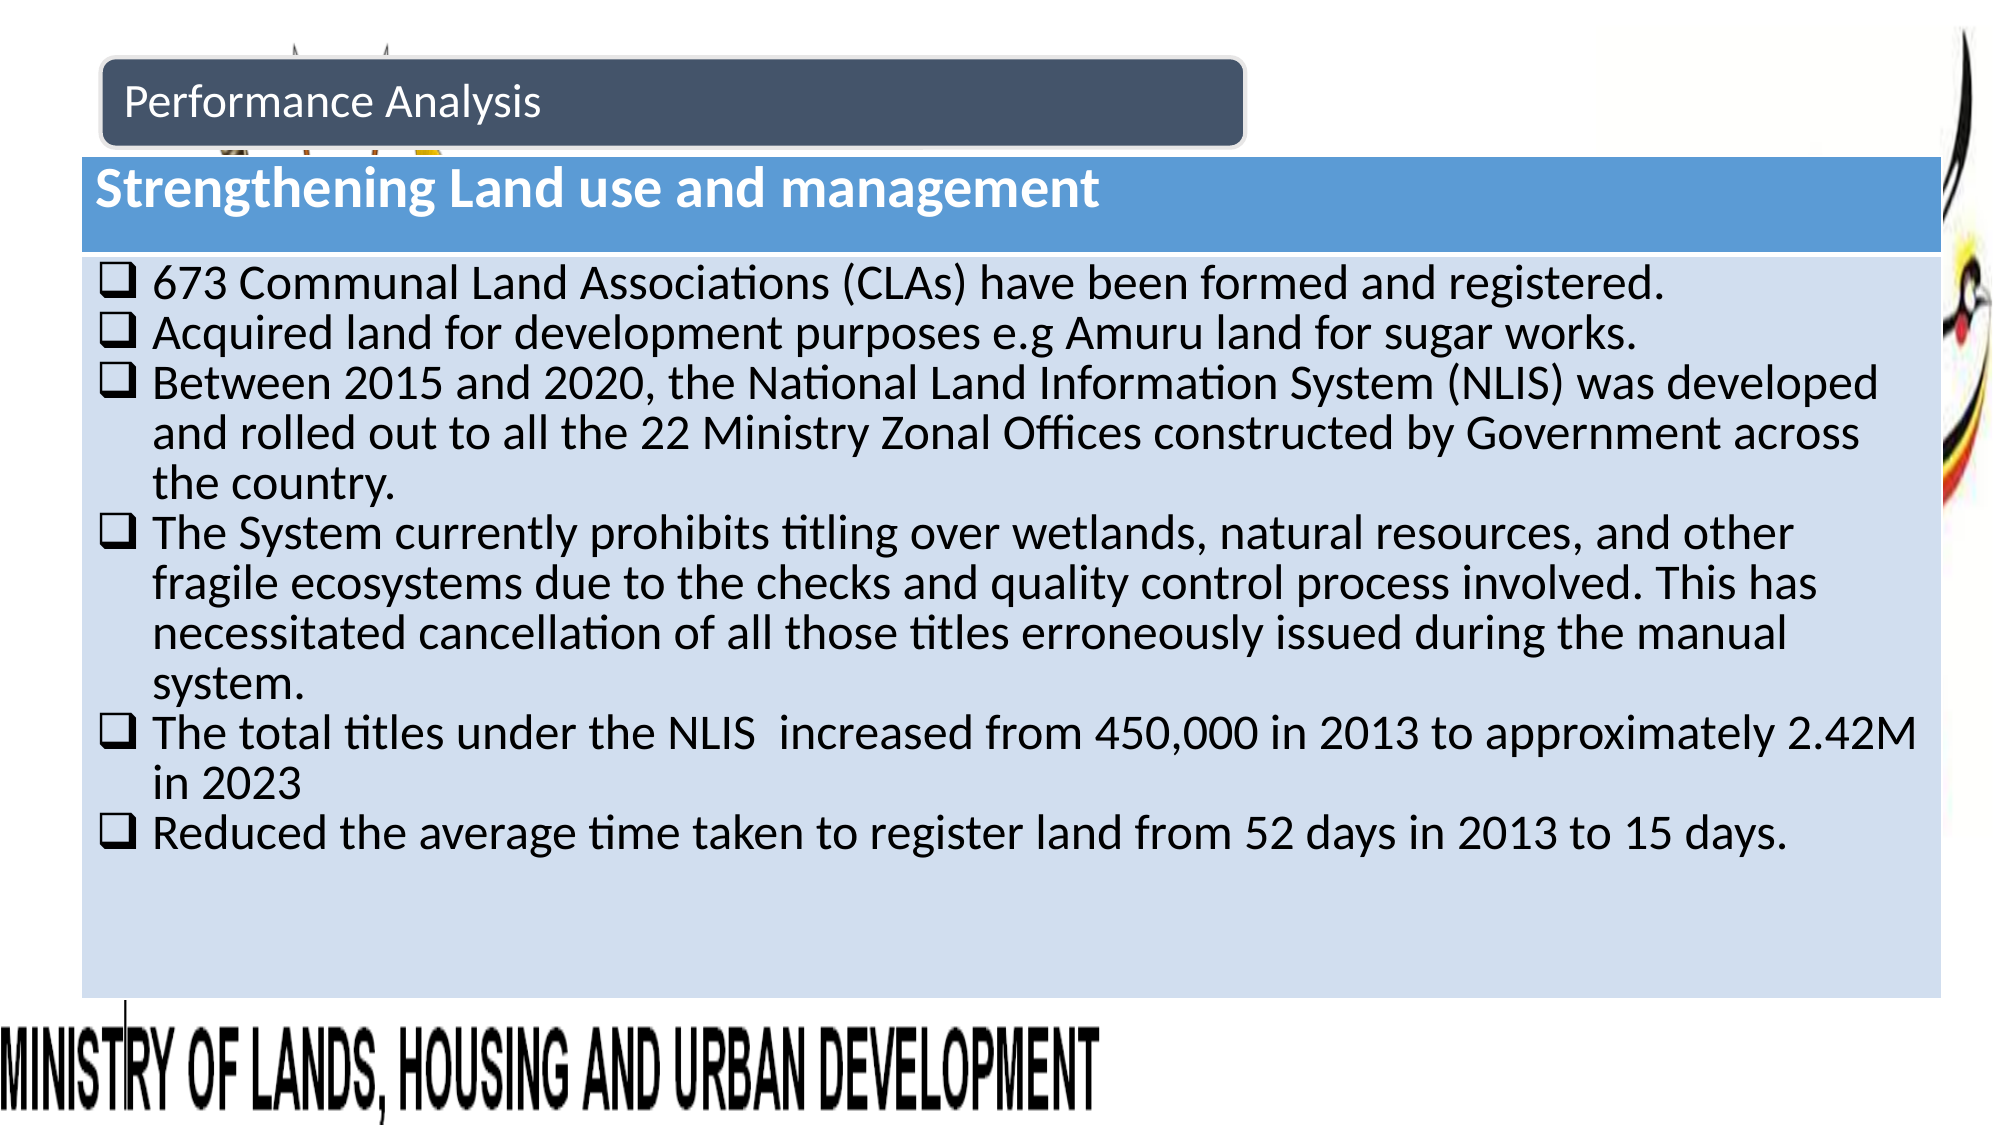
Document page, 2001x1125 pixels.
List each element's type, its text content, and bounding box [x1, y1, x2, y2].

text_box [100, 56, 1246, 149]
table_header Strengthening Land use and management [82, 157, 1941, 252]
table_cell 673 Communal Land Associations (CLAs) have been formed and registered. Acquired land for development purposes e.g Amuru land for sugar works. Between 2015 and 2020, the National Land Information System (NLIS) was developed and rolled out to all the 22 Ministry Zonal Offices constructed by Government across the country. The System currently prohibits titling over wetlands, natural resources, and other fragile ecosystems due to the checks and quality control process involved. This has necessitated cancellation of all those titles erroneously issued during the manual system. The total titles under the NLIS increased from 450,000 in 2013 to approximately 2.42M in 2023 Reduced the average time taken to register land from 52 days in 2013 to 15 days. [82, 257, 1941, 998]
picture [0, 0, 2001, 1125]
